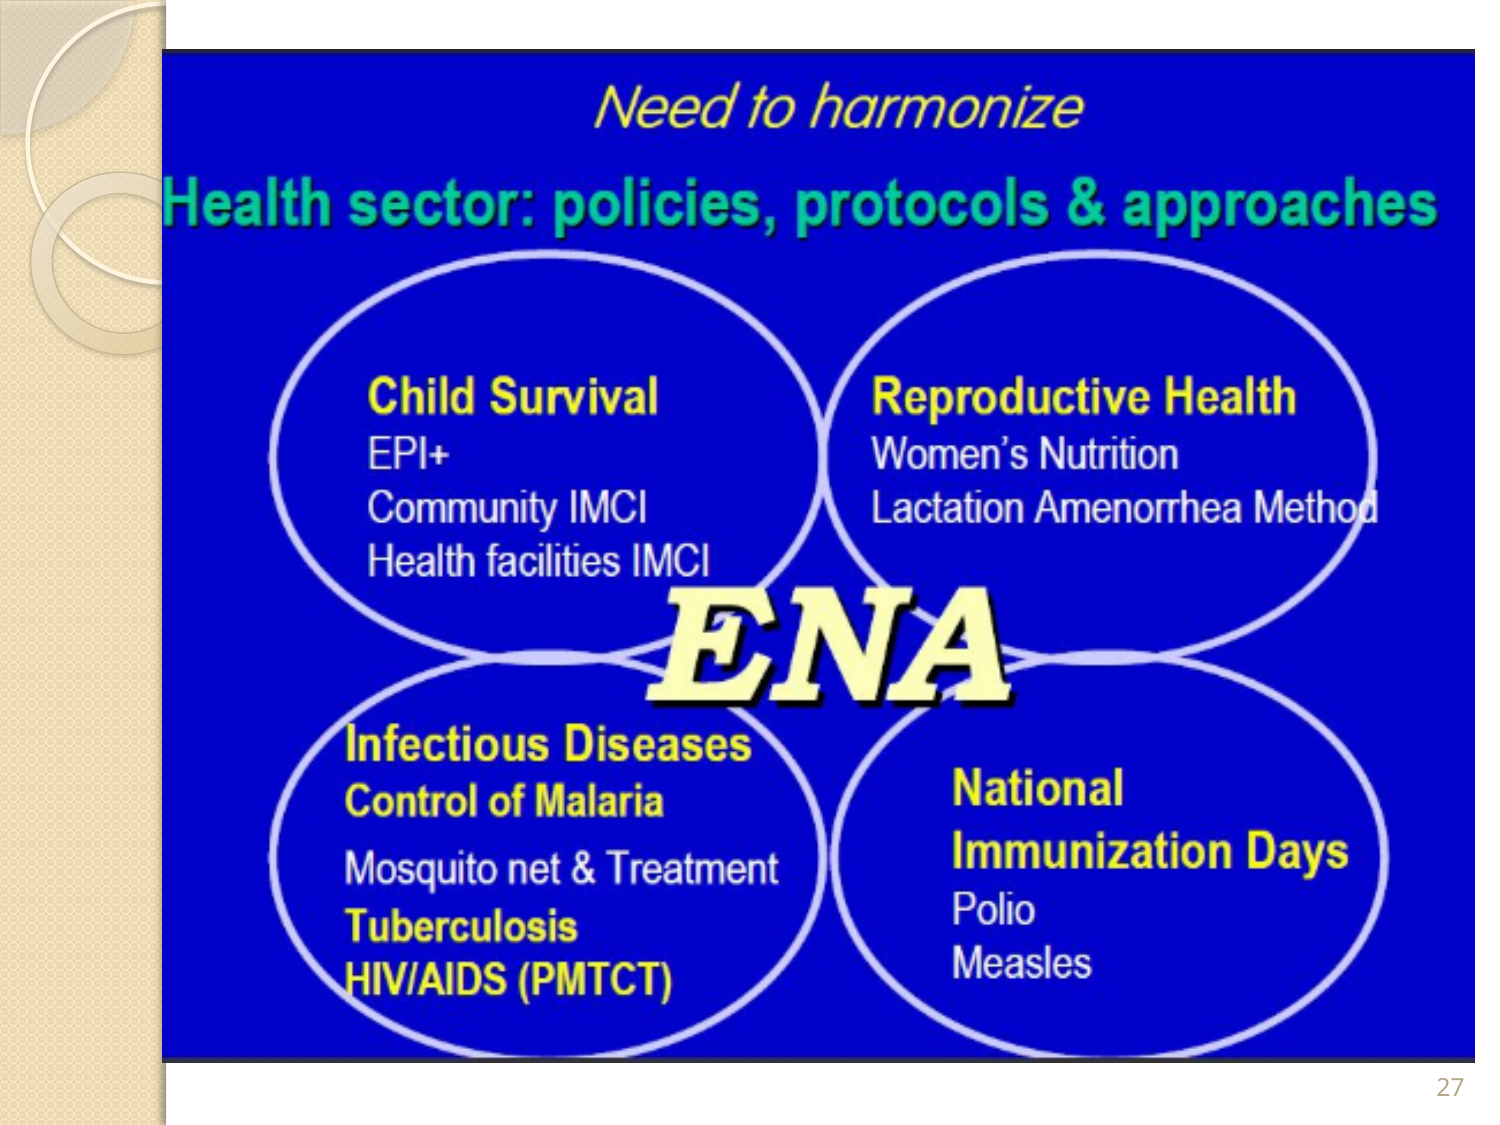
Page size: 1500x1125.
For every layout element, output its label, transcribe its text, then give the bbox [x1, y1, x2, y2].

slide_number 27 [1413, 1034, 1488, 1113]
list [162, 49, 1476, 1063]
